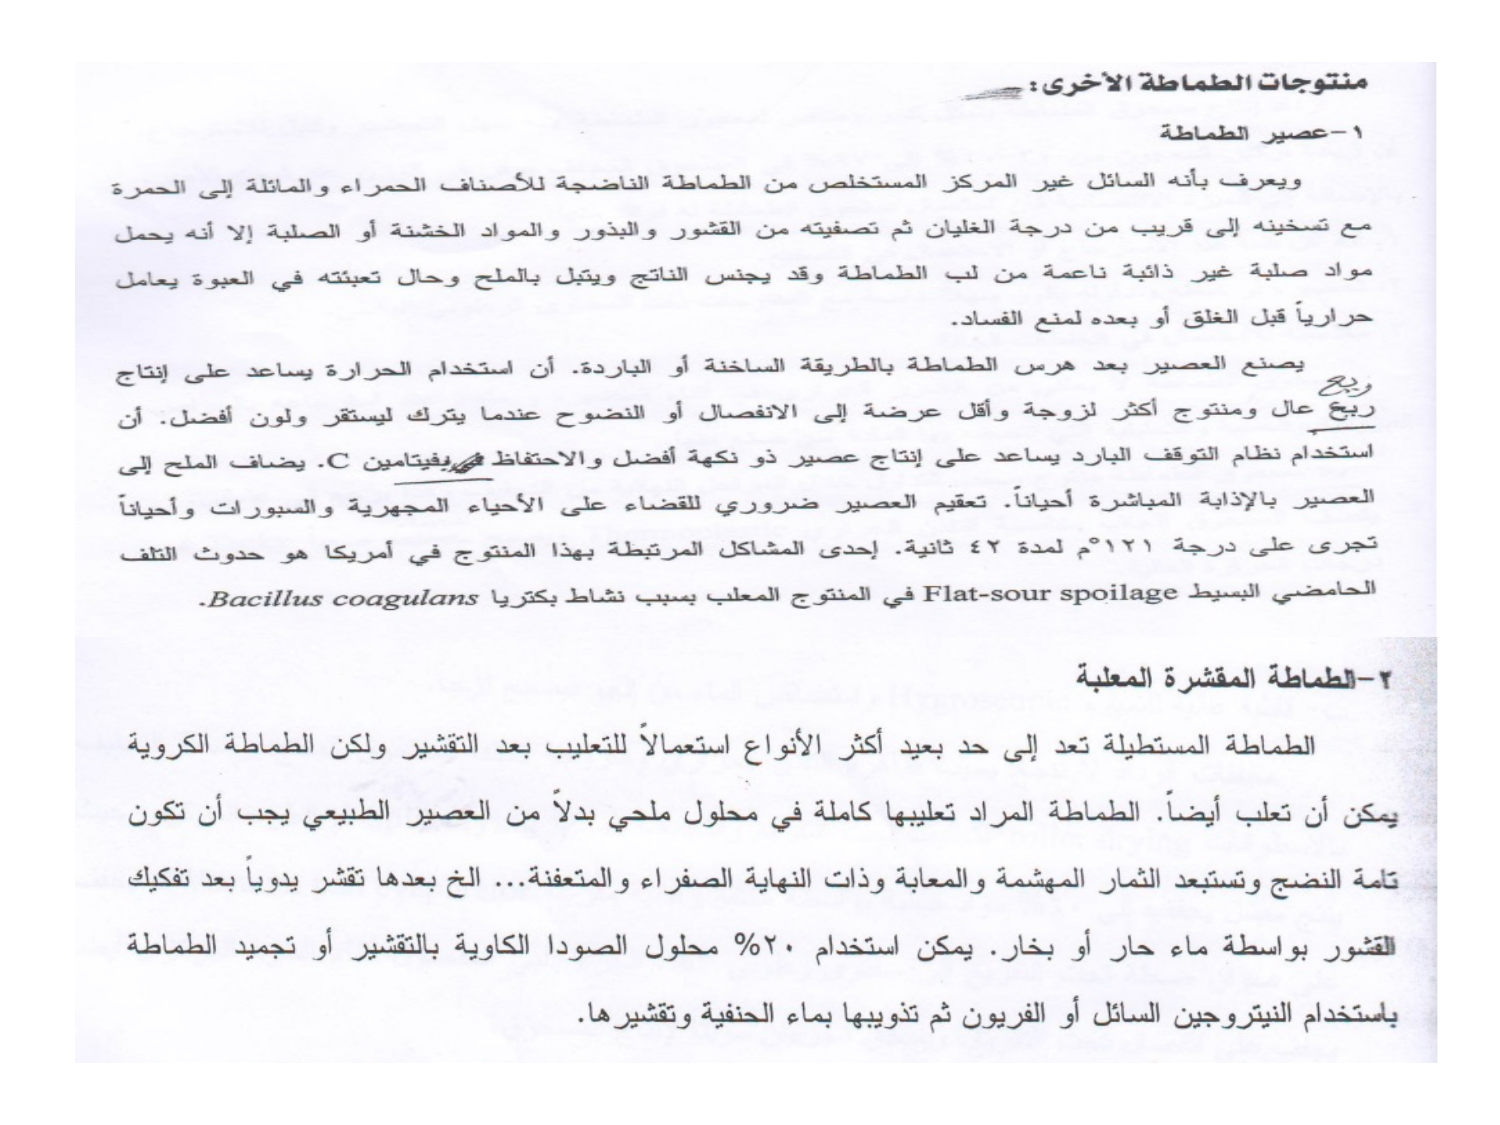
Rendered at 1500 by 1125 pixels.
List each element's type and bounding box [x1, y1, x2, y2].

picture [74, 637, 1438, 1063]
list [74, 62, 1437, 636]
